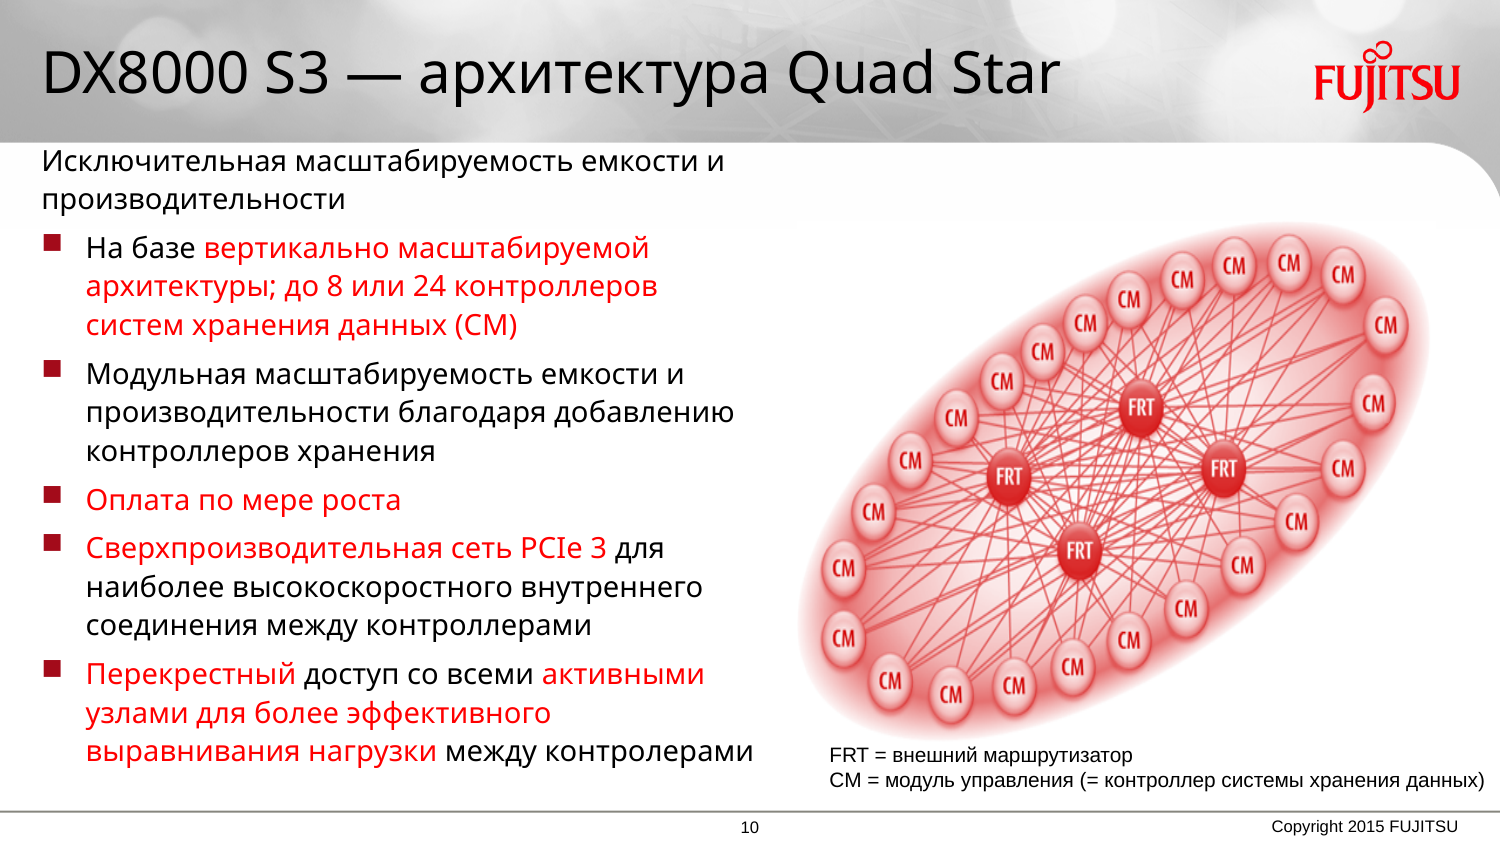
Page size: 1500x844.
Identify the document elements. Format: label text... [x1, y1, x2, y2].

text_box FRT = внешний маршрутизатор CM = модуль управления (= контроллер системы хранения данных) [814, 734, 1500, 799]
picture [0, 0, 1500, 751]
list Исключительная масштабируемость емкости и производительности На базе вертикально масштабируемой архитектуры; до 8 или 24 контроллеров систем хранения данных (CM) Модульная масштабируемость емкости и производительности благодаря добавлению контроллеров хранения Оплата по мере роста Сверхпроизводительная сеть PCIe 3 для наиболее высокоскоростного внутреннего соединения между контроллерами Перекрестный доступ со всеми активными узлами для более эффективного выравнивания нагрузки между контролерами [41, 138, 762, 765]
title DX8000 S3 — архитектура Quad Star [40, 11, 1282, 139]
